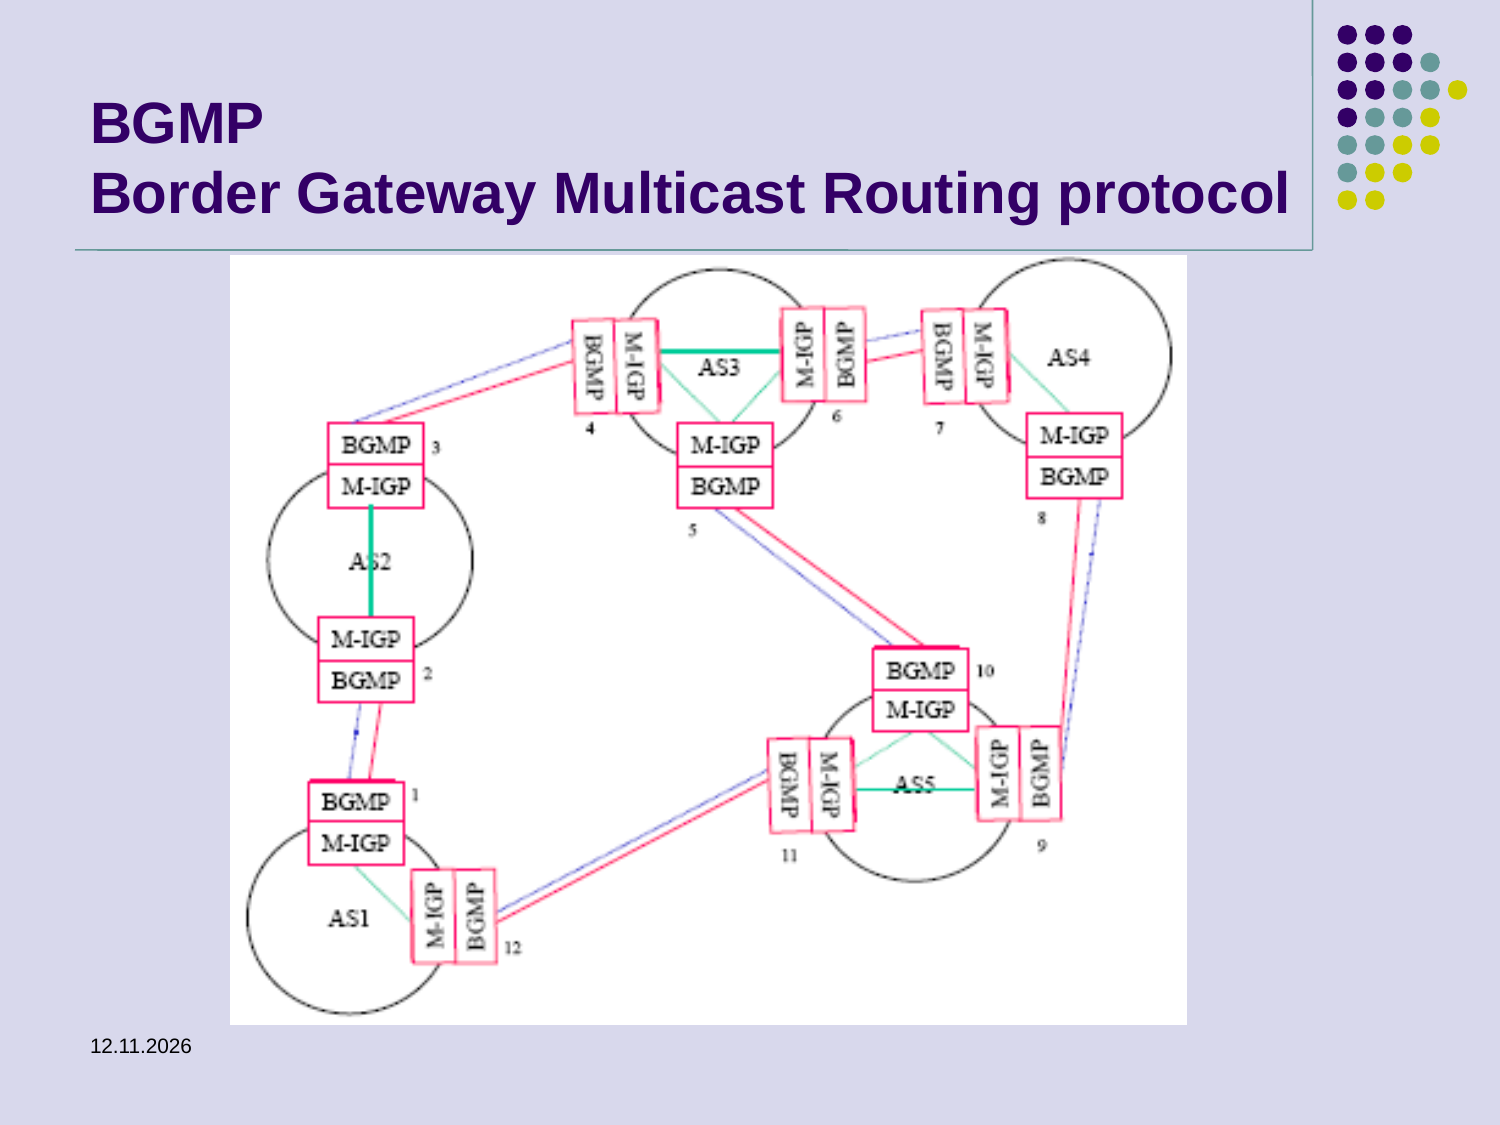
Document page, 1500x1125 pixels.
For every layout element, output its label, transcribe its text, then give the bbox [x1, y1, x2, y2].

title BGMP Border Gateway Multicast Routing protocol [75, 20, 1313, 233]
picture [229, 255, 1188, 1025]
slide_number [75, 1025, 425, 1100]
